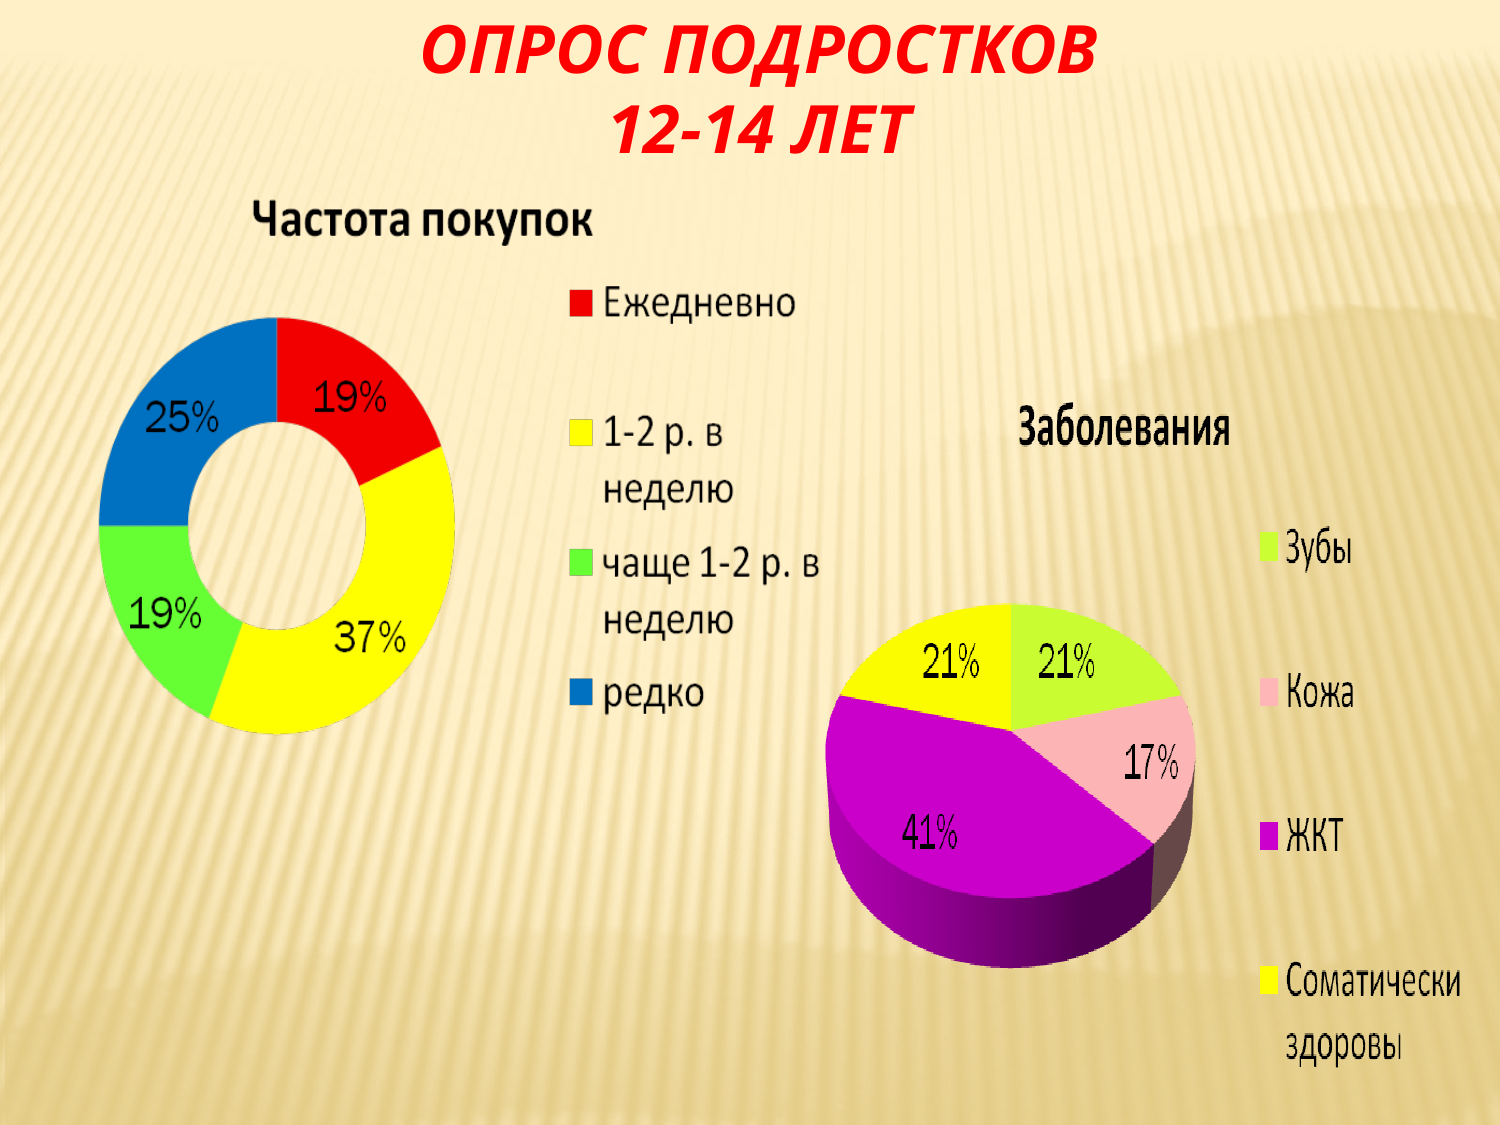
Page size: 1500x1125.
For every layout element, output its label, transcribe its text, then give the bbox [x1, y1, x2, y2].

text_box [0, 163, 844, 798]
text_box Опрос подростков 12-14 лет [46, 0, 1472, 277]
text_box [773, 362, 1477, 1125]
